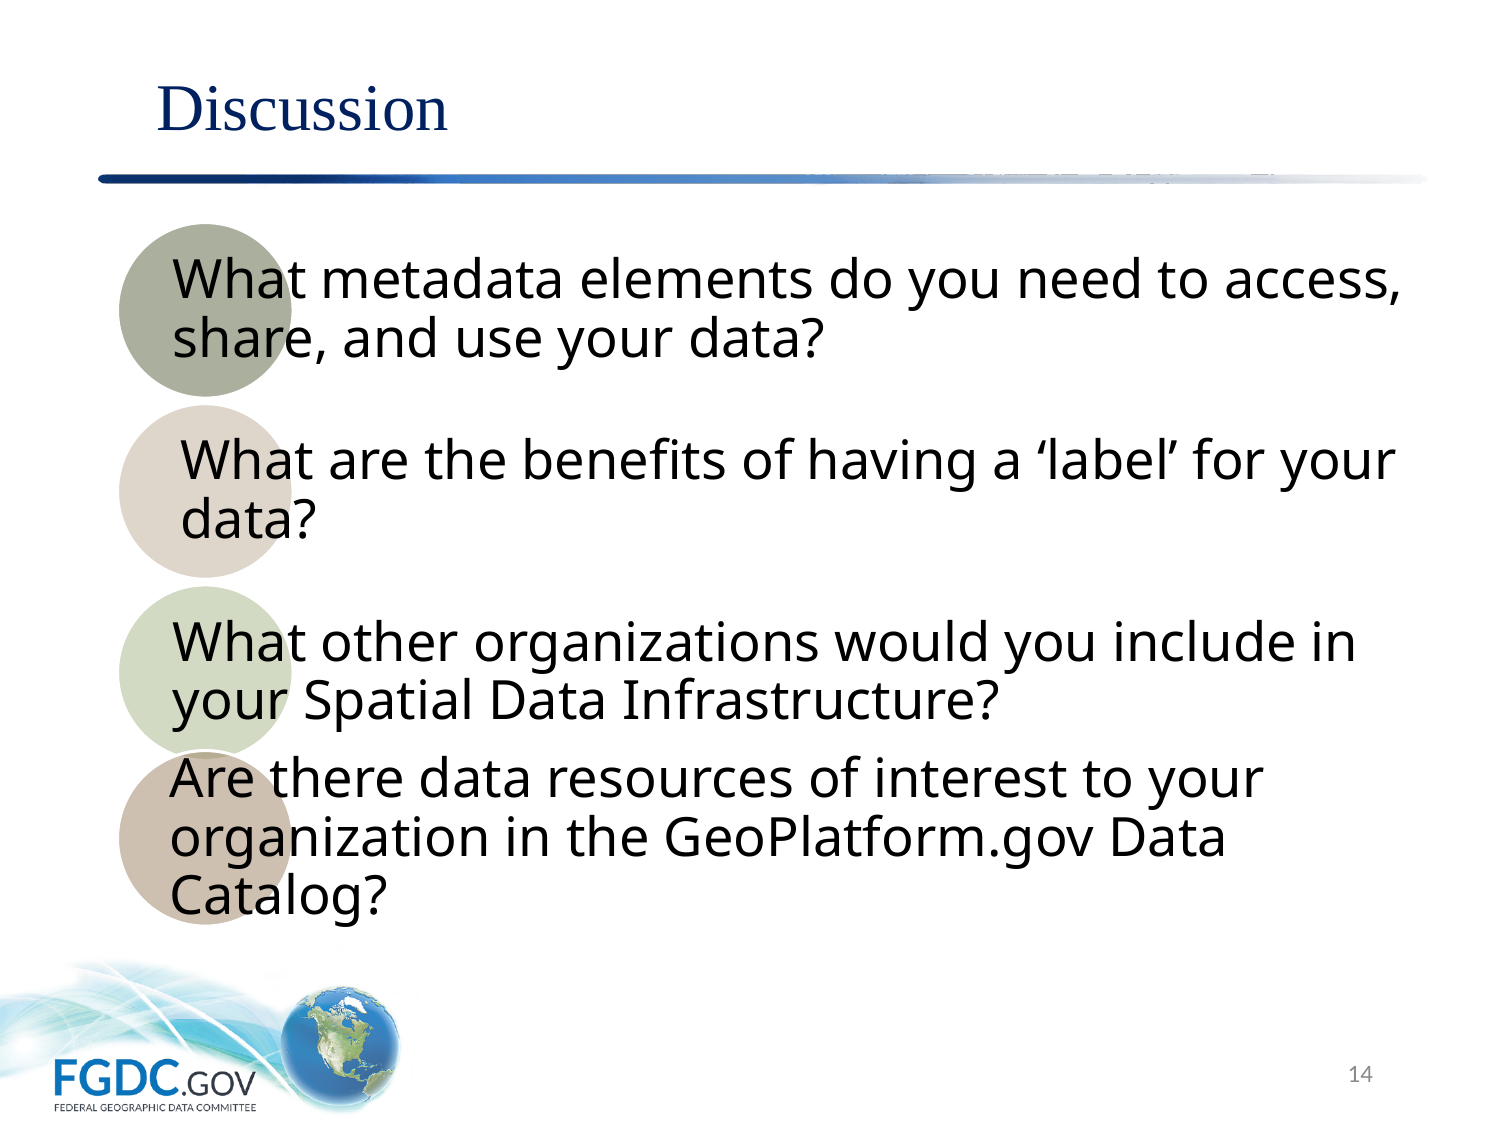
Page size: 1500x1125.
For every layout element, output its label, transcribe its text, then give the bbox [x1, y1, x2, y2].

picture [98, 171, 1431, 188]
title Discussion [141, 50, 1389, 168]
slide_number 14 [1050, 1042, 1389, 1103]
picture [0, 946, 418, 1125]
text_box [117, 221, 1443, 927]
